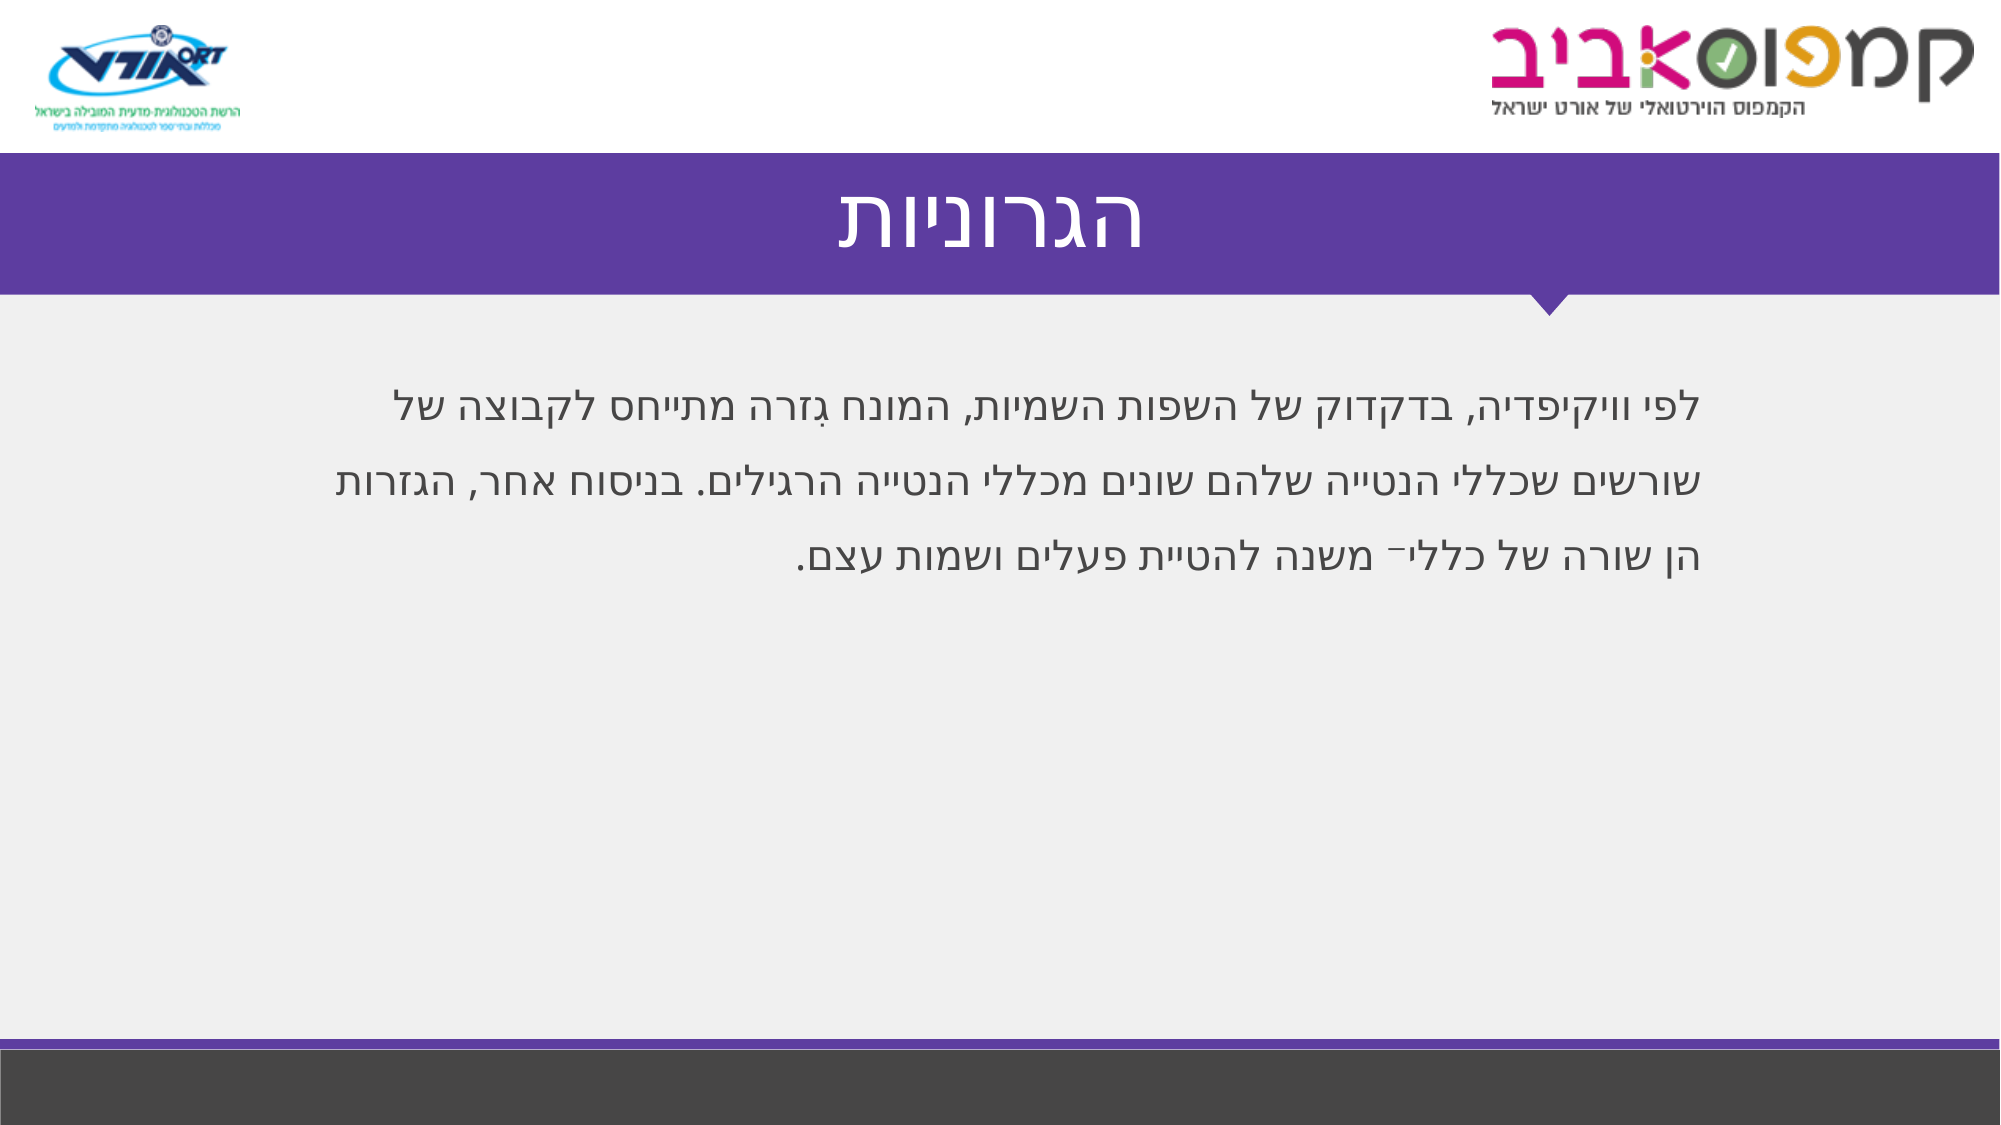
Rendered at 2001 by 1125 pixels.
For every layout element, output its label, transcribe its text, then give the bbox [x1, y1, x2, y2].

list לפי וויקיפדיה, בדקדוק של השפות השמיות, המונח גִזרה מתייחס לקבוצה של שורשים שכללי הנטייה שלהם שונים מכללי הנטייה הרגילים. בניסוח אחר, הגזרות הן שורה של כללי⁻ משנה להטיית פעלים ושמות עצם. [307, 346, 1703, 1089]
picture [35, 25, 240, 132]
title הגרוניות [180, 36, 1830, 275]
picture [1492, 25, 1974, 118]
